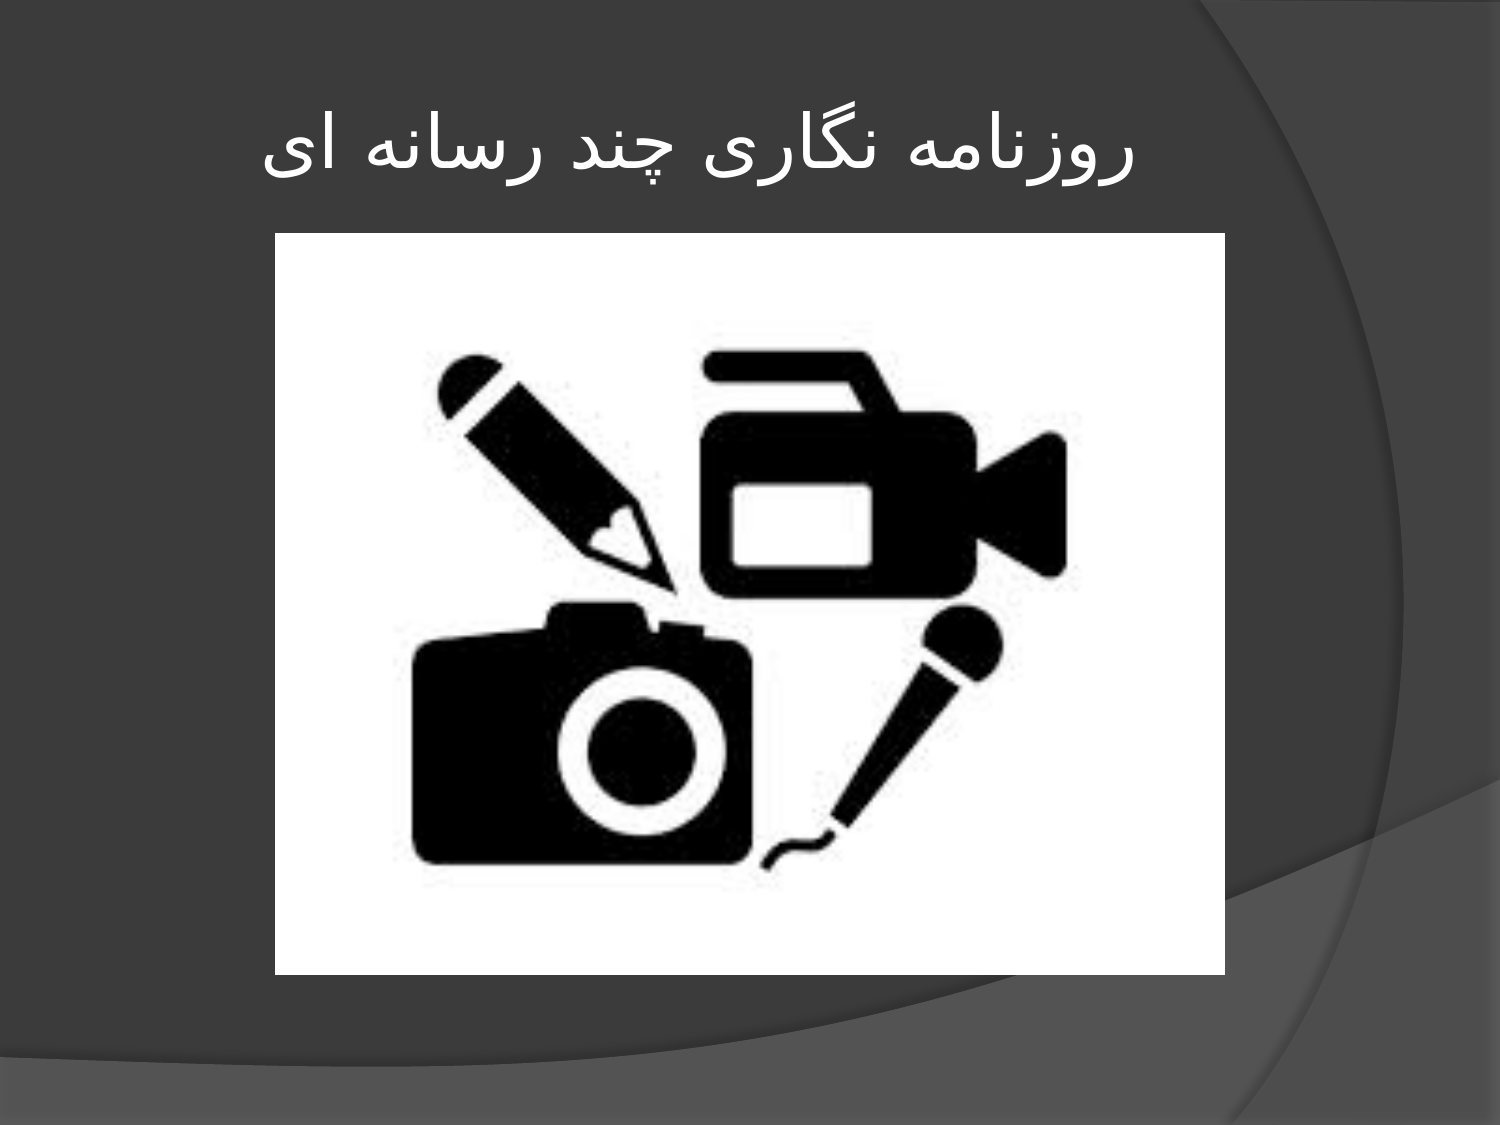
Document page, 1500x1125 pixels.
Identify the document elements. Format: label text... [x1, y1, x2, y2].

title روزنامه نگاری چند رسانه ای [75, 45, 1300, 233]
picture [274, 233, 1226, 975]
